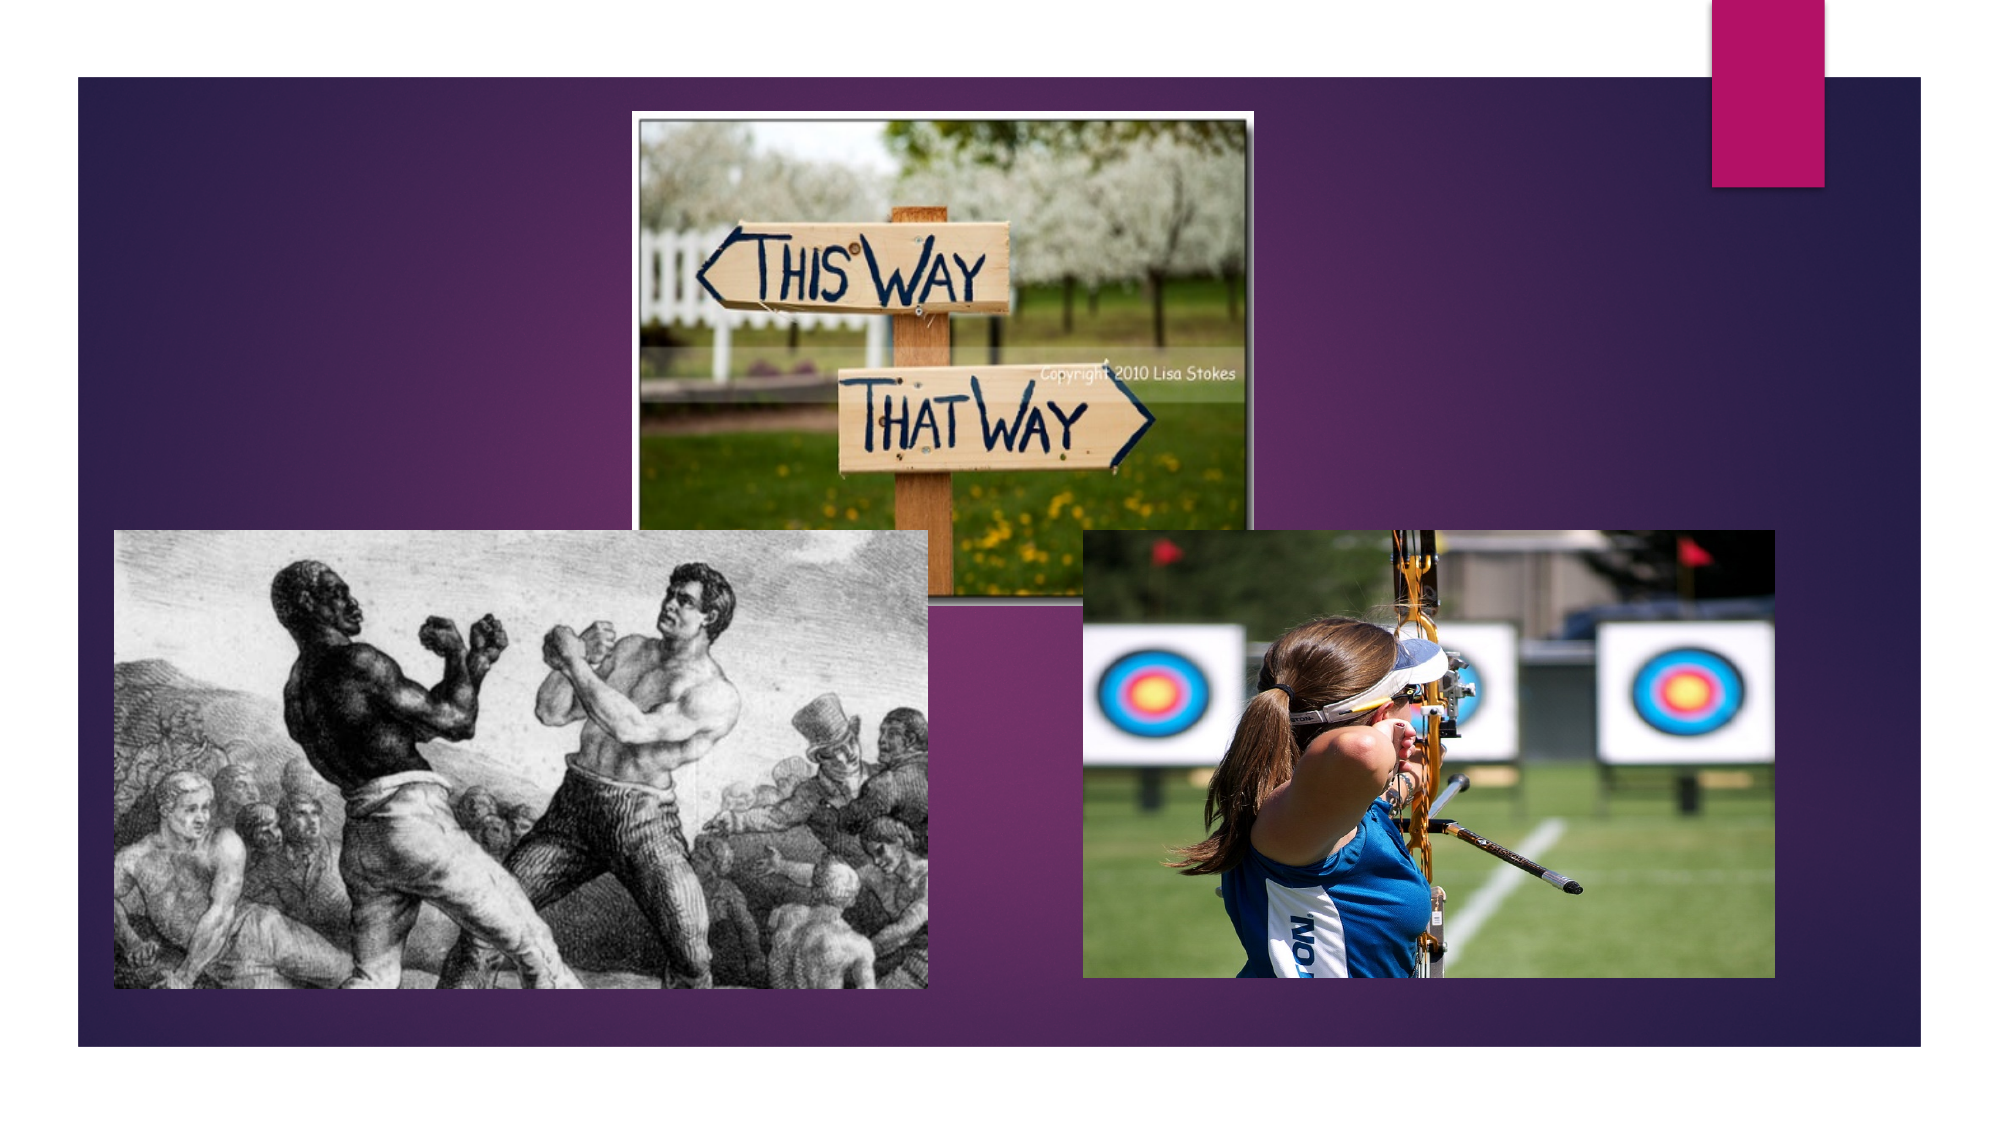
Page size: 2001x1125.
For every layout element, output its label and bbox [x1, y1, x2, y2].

picture [114, 111, 1775, 989]
